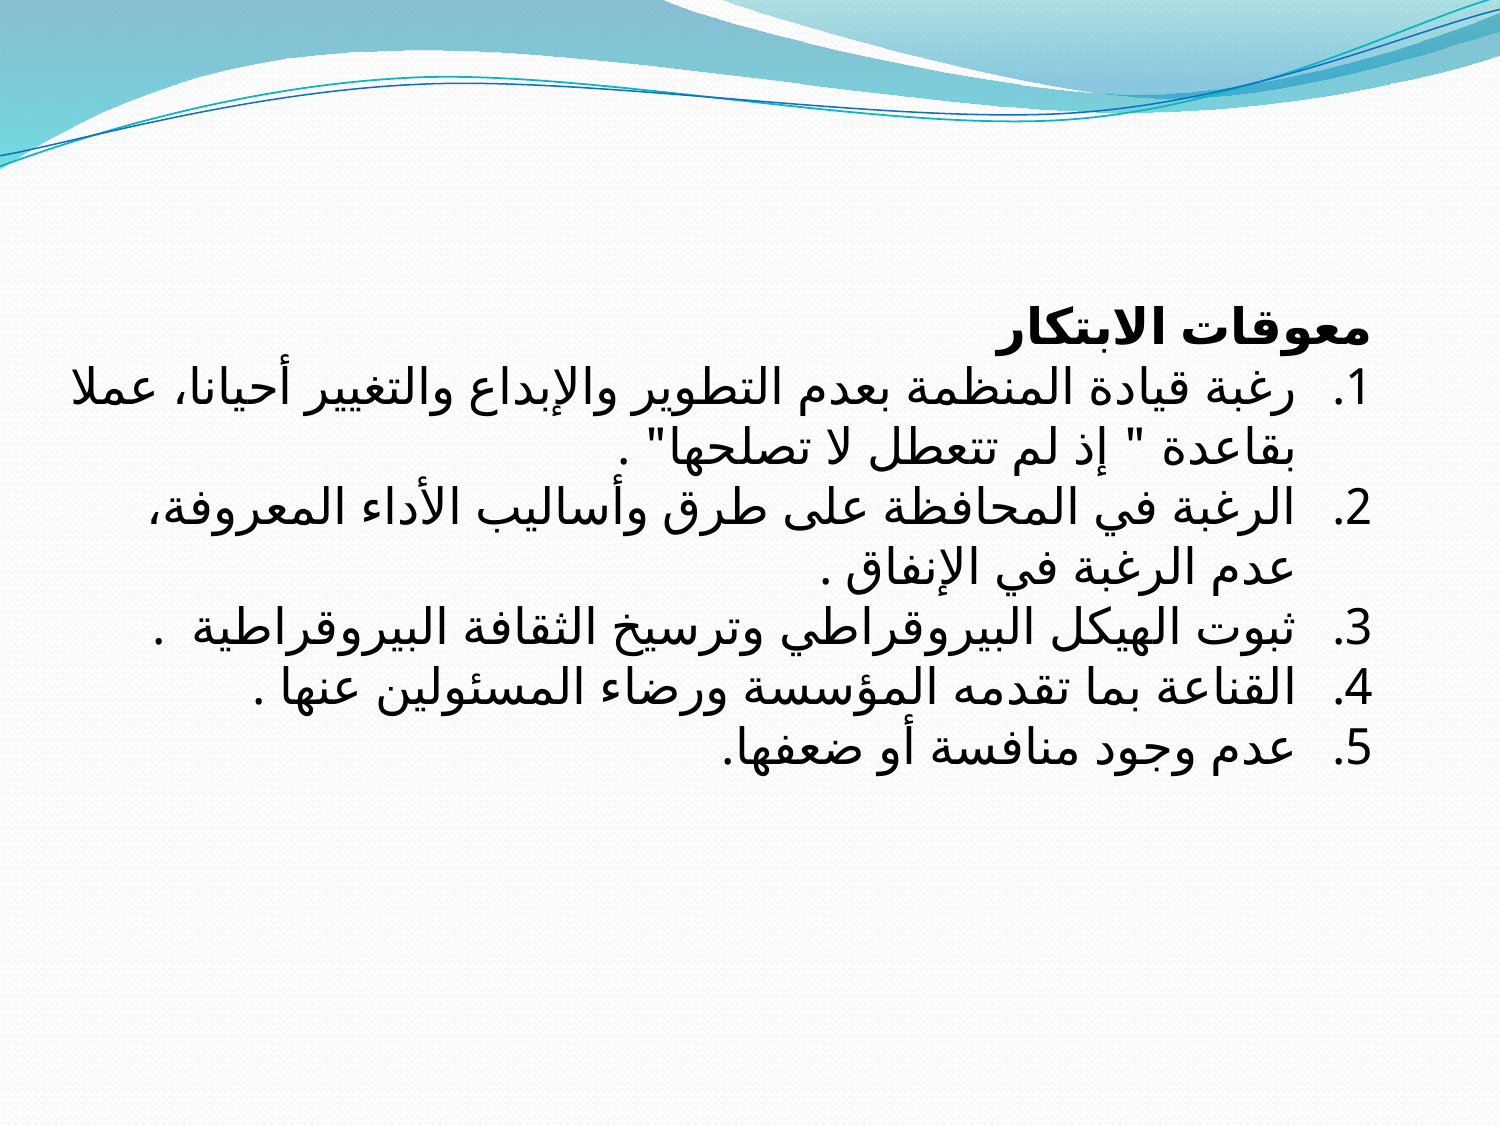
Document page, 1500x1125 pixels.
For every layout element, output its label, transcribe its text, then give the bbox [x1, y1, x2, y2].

text_box معوقات الابتكار رغبة قیادة المنظمة بعدم التطویر والإبداع والتغییر أحیانا، عملا بقاعدة " إذ لم تتعطل لا تصلحھا" . الرغبة في المحافظة على طرق وأسالیب الأداء المعروفة، عدم الرغبة في الإنفاق . ثبوت الھیكل البیروقراطي وترسیخ الثقافة البیروقراطیة . القناعة بما تقدمه المؤسسة ورضاء المسئولین عنھا . عدم وجود منافسة أو ضعفھا. [37, 287, 1388, 828]
